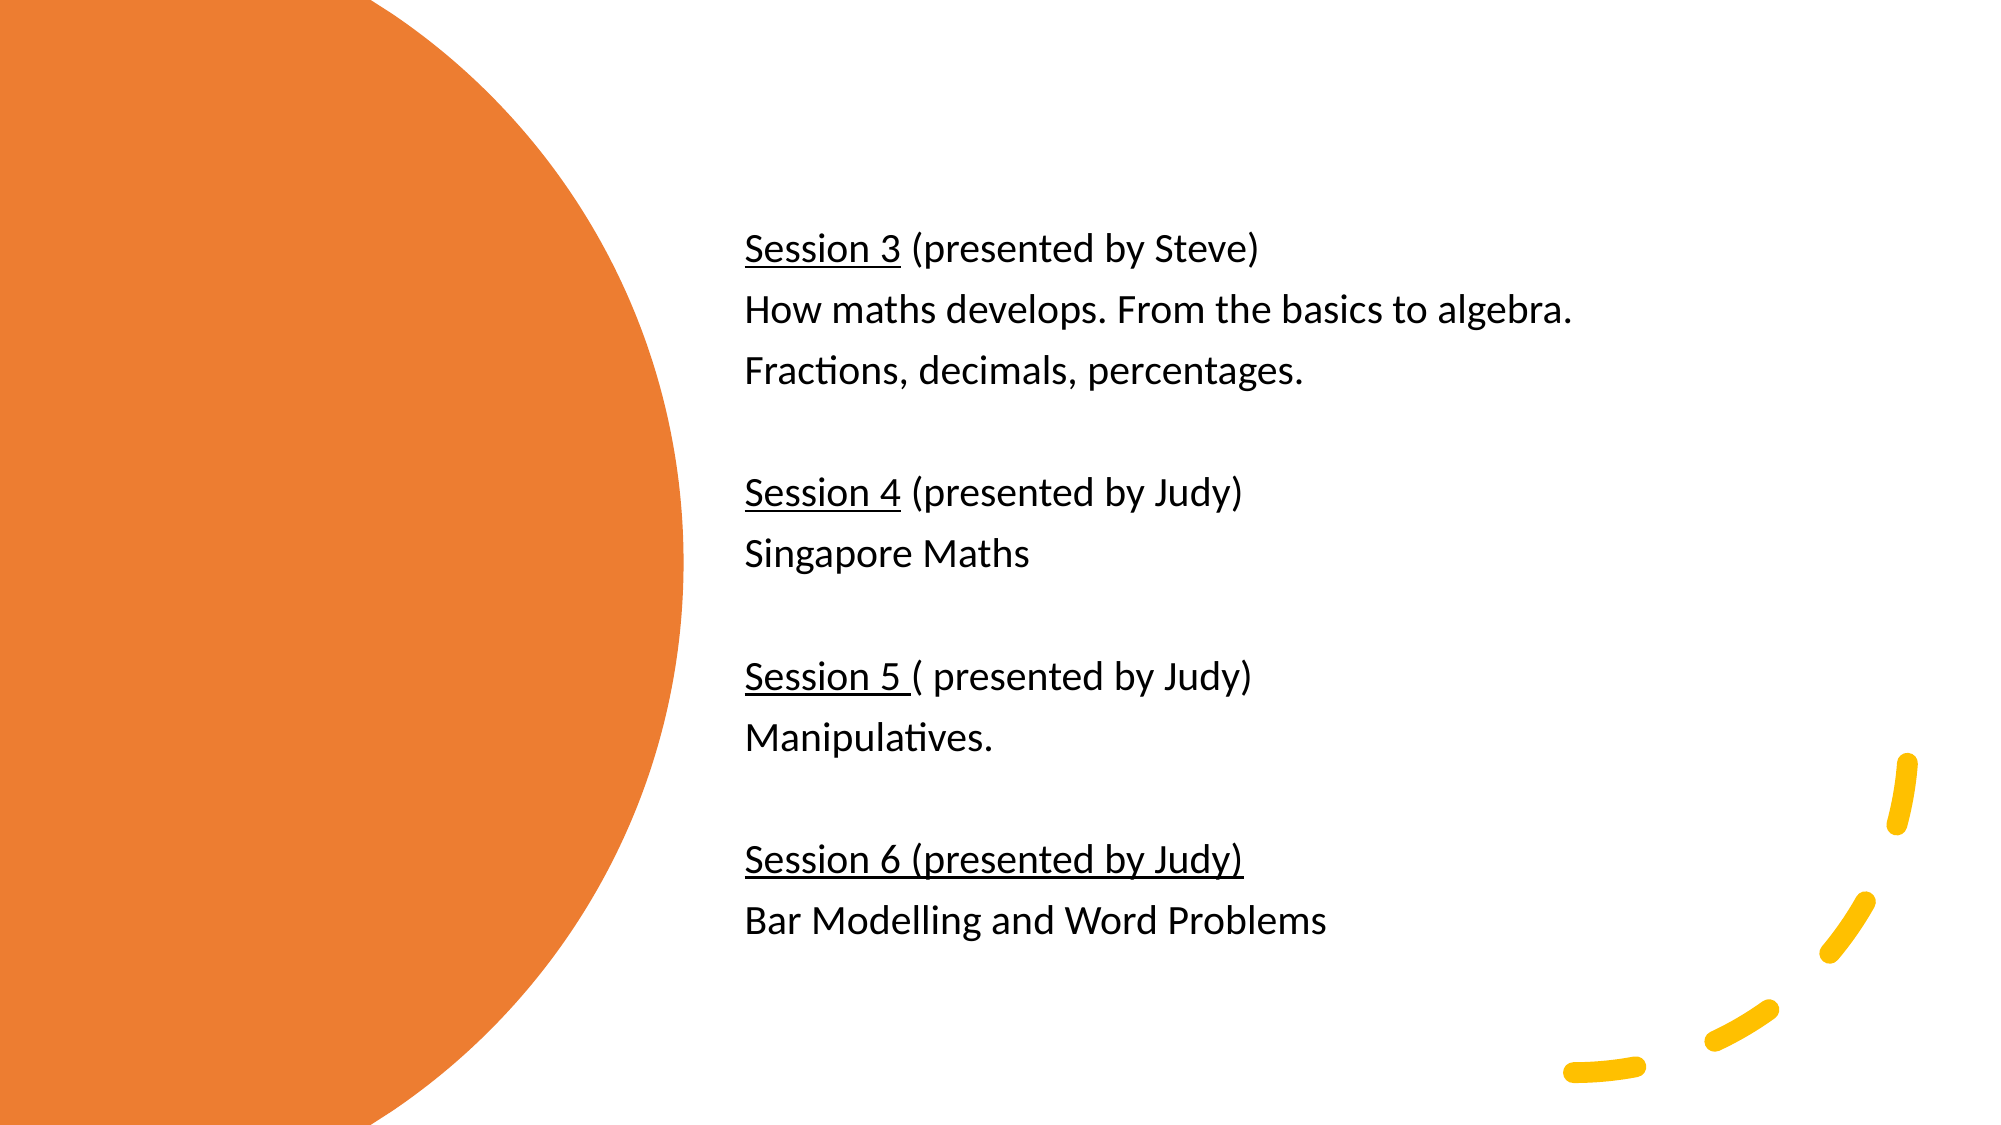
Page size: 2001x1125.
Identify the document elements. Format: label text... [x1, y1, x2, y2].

list Session 3 (presented by Steve) How maths develops. From the basics to algebra. Fractions, decimals, percentages. Session 4 (presented by Judy) Singapore Maths Session 5 ( presented by Judy) Manipulatives. Session 6 (presented by Judy) Bar Modelling and Word Problems [729, 97, 1863, 1014]
text_box [374, 0, 2000, 1125]
text_box [1863, 737, 1909, 907]
text_box [0, 0, 685, 1125]
text_box [1572, 1014, 1764, 1074]
